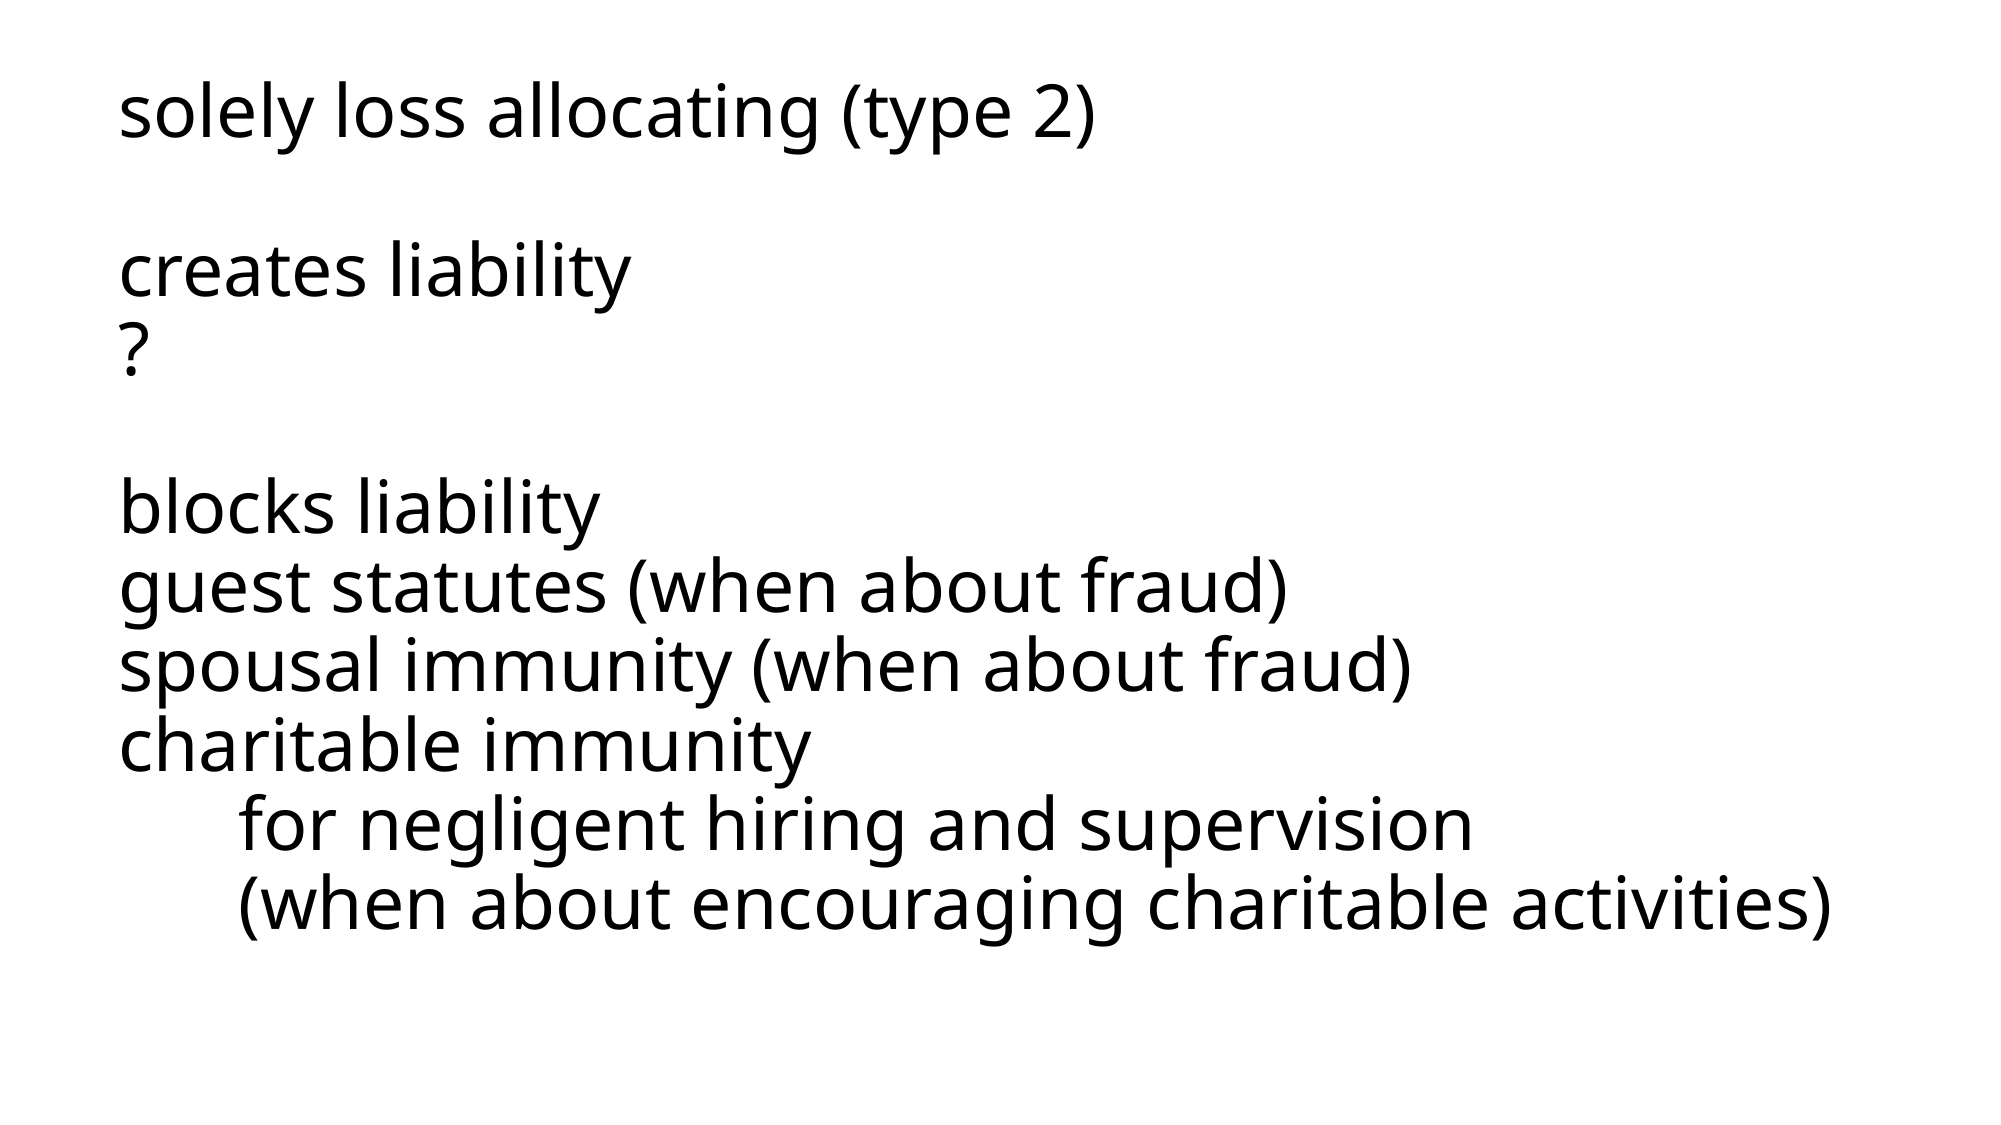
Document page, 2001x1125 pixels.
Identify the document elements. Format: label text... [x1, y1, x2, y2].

title solely loss allocating (type 2) creates liability ? blocks liability guest statutes (when about fraud) spousal immunity (when about fraud) charitable immunity for negligent hiring and supervision (when about encouraging charitable activities) [103, 59, 1863, 1048]
